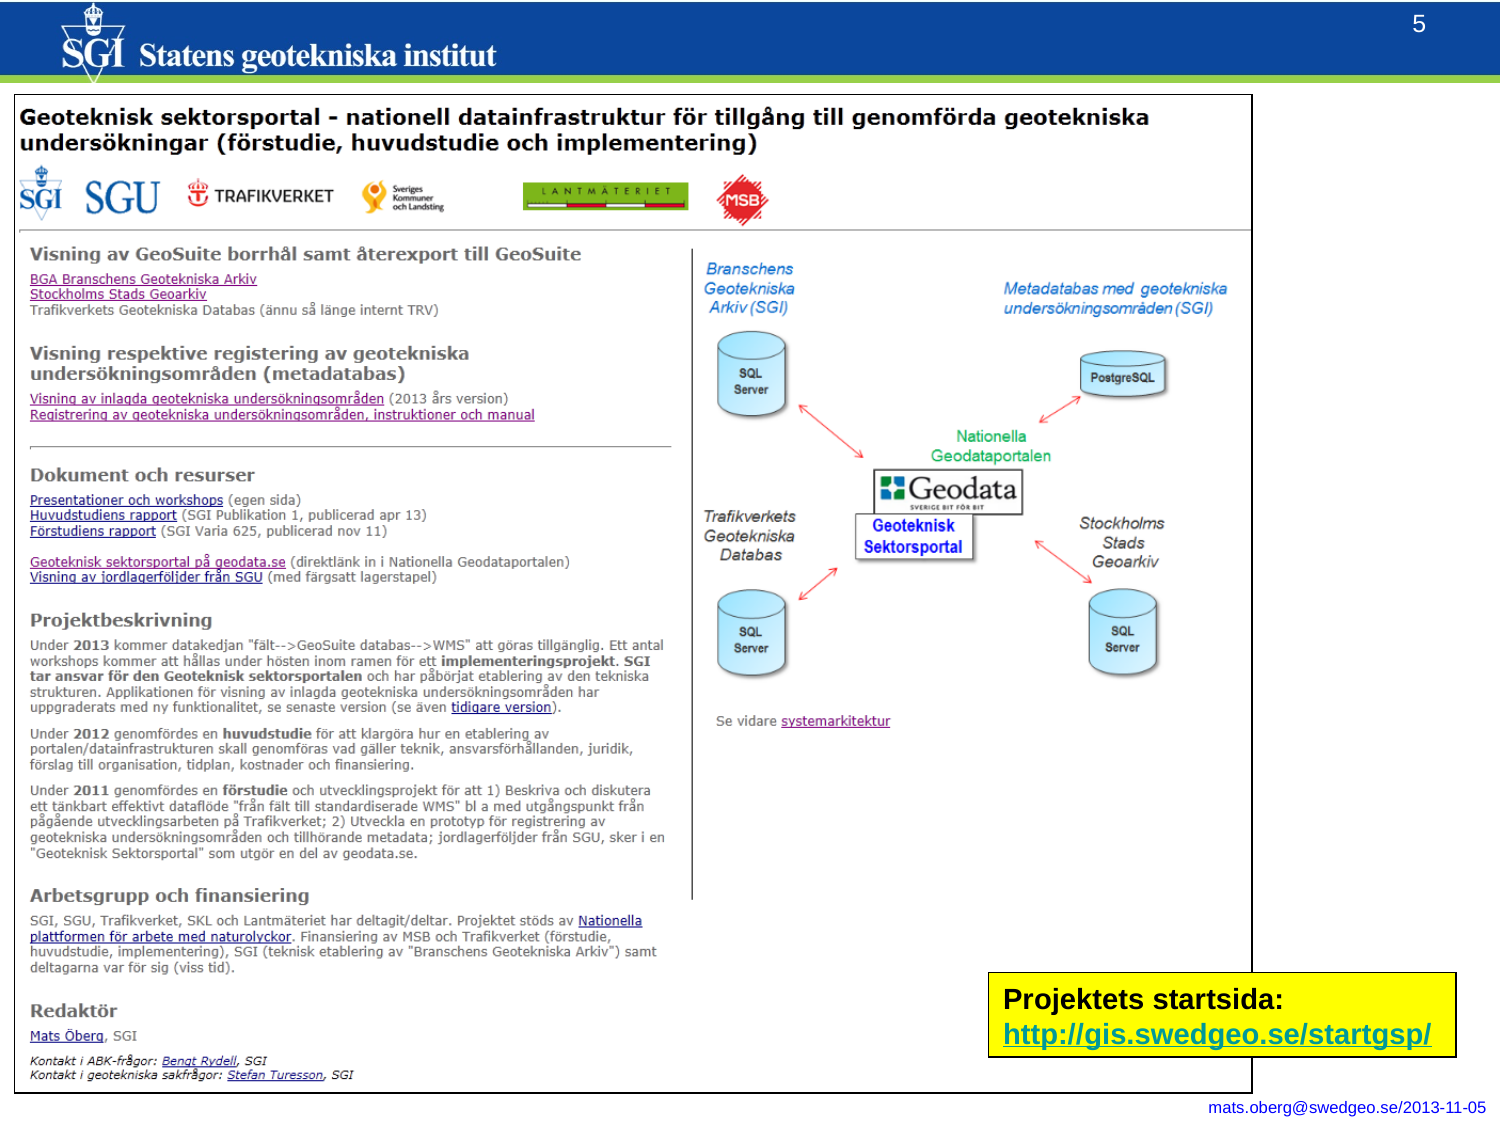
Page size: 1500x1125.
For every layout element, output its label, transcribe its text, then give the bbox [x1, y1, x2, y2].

picture [15, 94, 1252, 1093]
picture [0, 0, 1500, 83]
text_box Projektets startsida: http://gis.swedgeo.se/startgsp/ [1257, 972, 1457, 1058]
